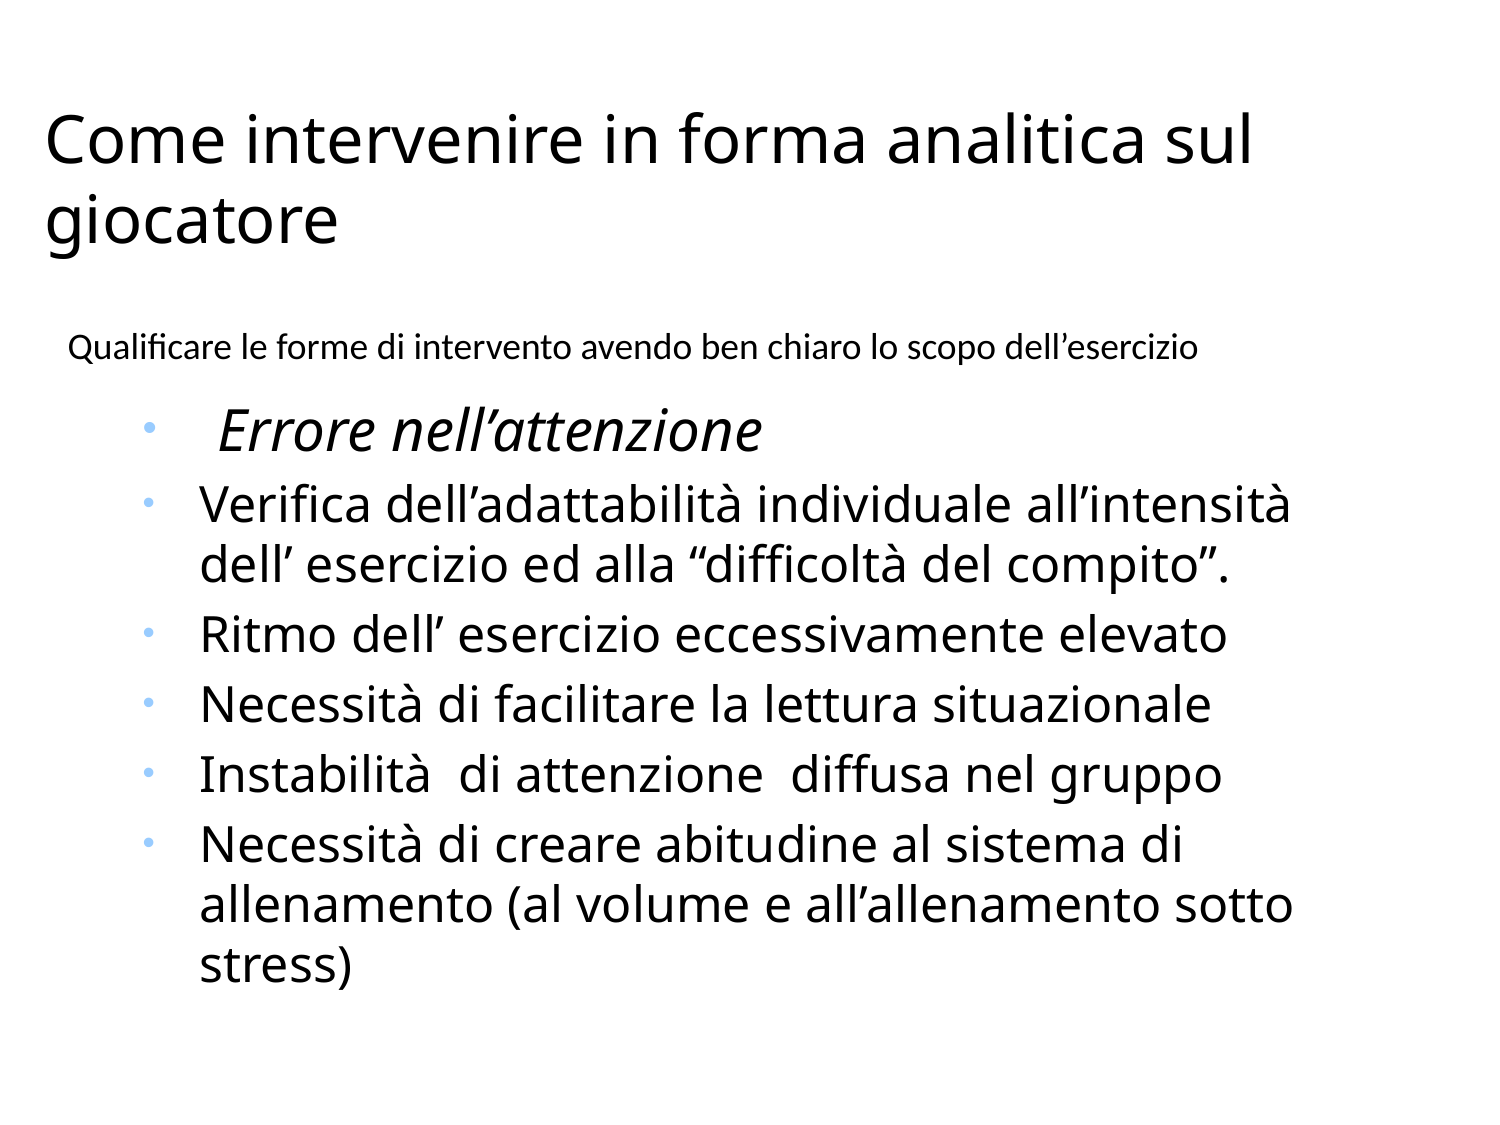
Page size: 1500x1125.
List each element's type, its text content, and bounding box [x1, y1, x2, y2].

text_box Qualificare le forme di intervento avendo ben chiaro lo scopo dell’esercizio [53, 314, 1294, 375]
text_box Errore nell’attenzione Verifica dell’adattabilità individuale all’intensità dell’ esercizio ed alla “difficoltà del compito”. Ritmo dell’ esercizio eccessivamente elevato Necessità di facilitare la lettura situazionale Instabilità di attenzione diffusa nel gruppo Necessità di creare abitudine al sistema di allenamento (al volume e all’allenamento sotto stress) [53, 385, 1376, 1000]
text_box Come intervenire in forma analitica sul giocatore [29, 89, 1377, 265]
